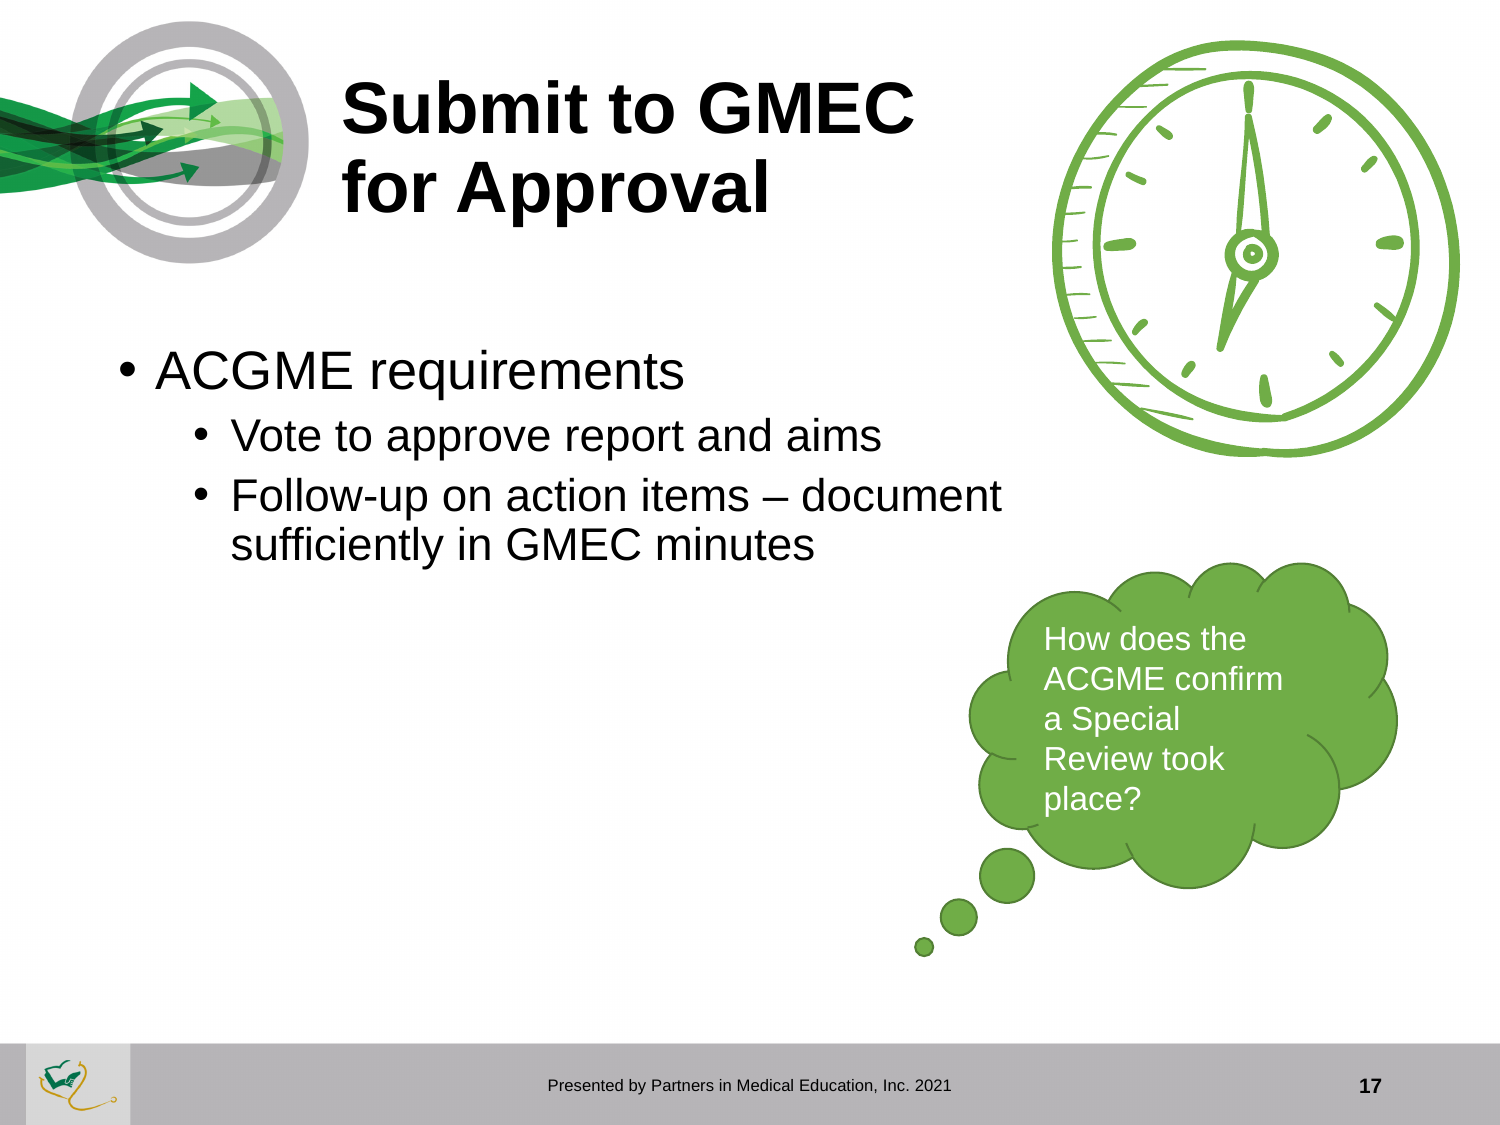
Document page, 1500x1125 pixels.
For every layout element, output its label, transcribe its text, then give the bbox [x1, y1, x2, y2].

picture [0, 0, 1500, 1125]
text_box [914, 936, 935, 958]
text_box How does the ACGME confirm a Special Review took place? [939, 898, 978, 937]
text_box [1051, 40, 1460, 458]
title Submit to GMEC for Approval [326, 40, 1051, 258]
list ACGME requirements Vote to approve report and aims Follow-up on action items – document sufficiently in GMEC minutes [103, 335, 1120, 1014]
slide_number 17 [1059, 1055, 1397, 1116]
footer Presented by Partners in Medical Education, Inc. 2021 [496, 1055, 1004, 1116]
text_box How does the ACGME confirm a Special Review took place? [979, 847, 1036, 904]
text_box How does the ACGME confirm a Special Review took place? [968, 562, 1398, 890]
